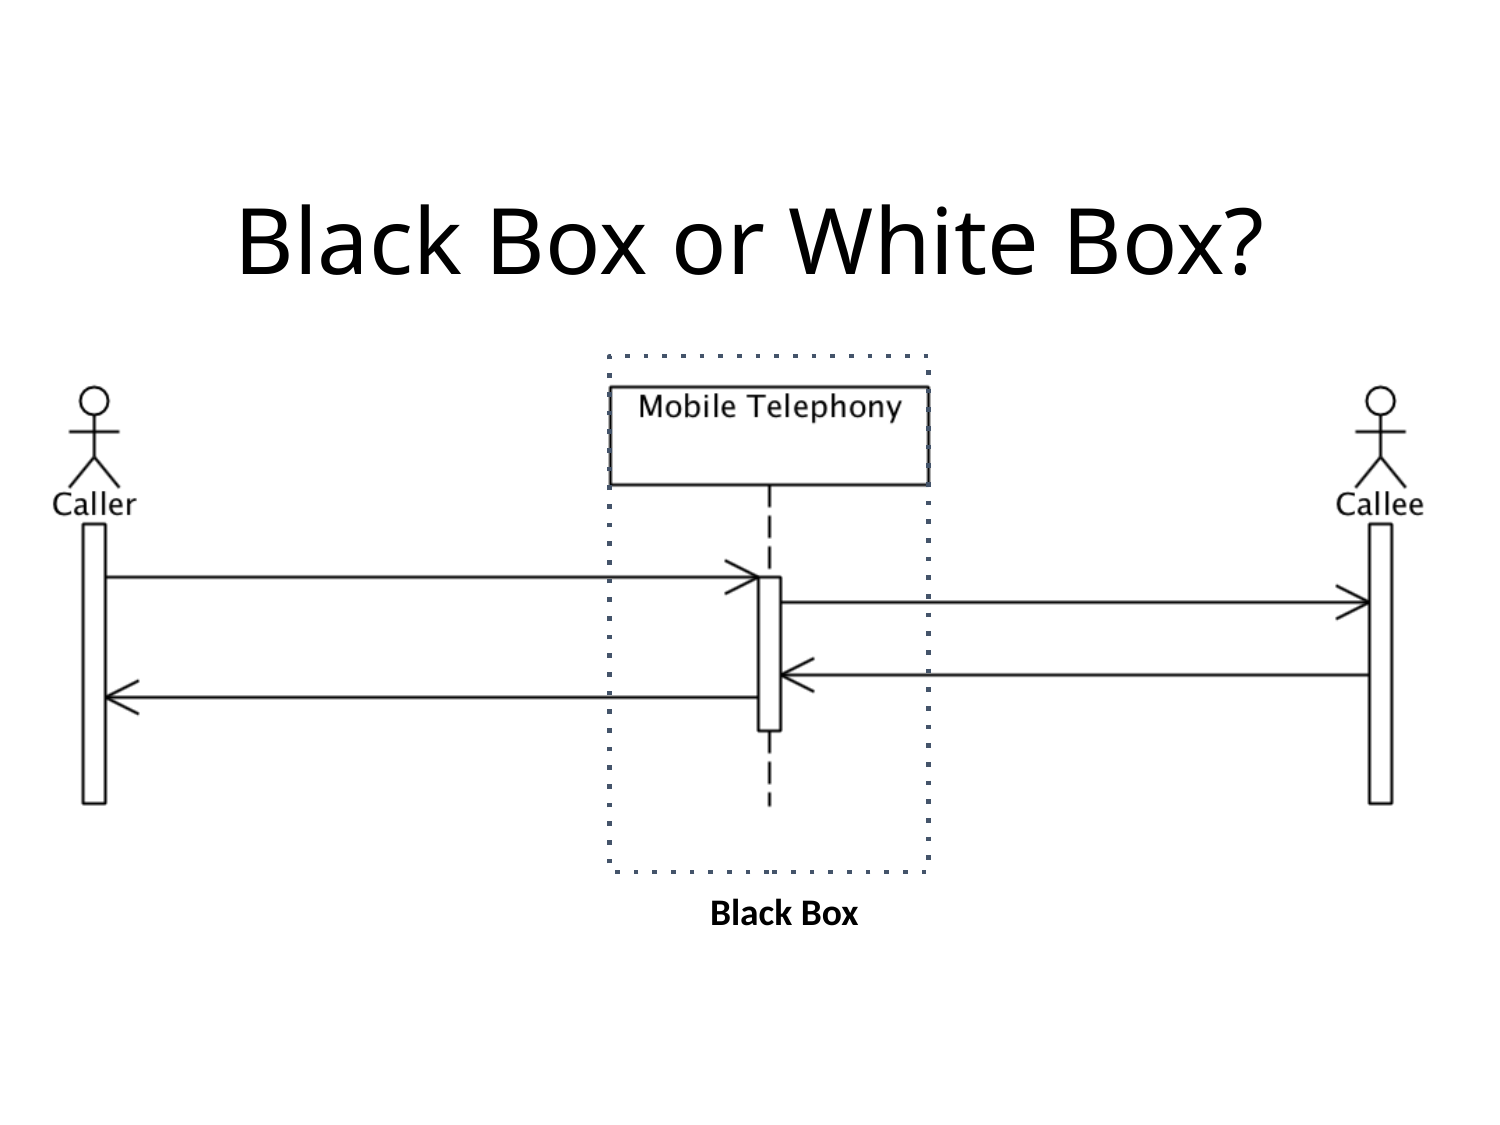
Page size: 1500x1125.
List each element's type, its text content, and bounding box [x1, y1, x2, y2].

picture [24, 339, 1475, 873]
text_box Black Box [694, 873, 880, 962]
title Black Box or White Box? [75, 174, 1425, 315]
